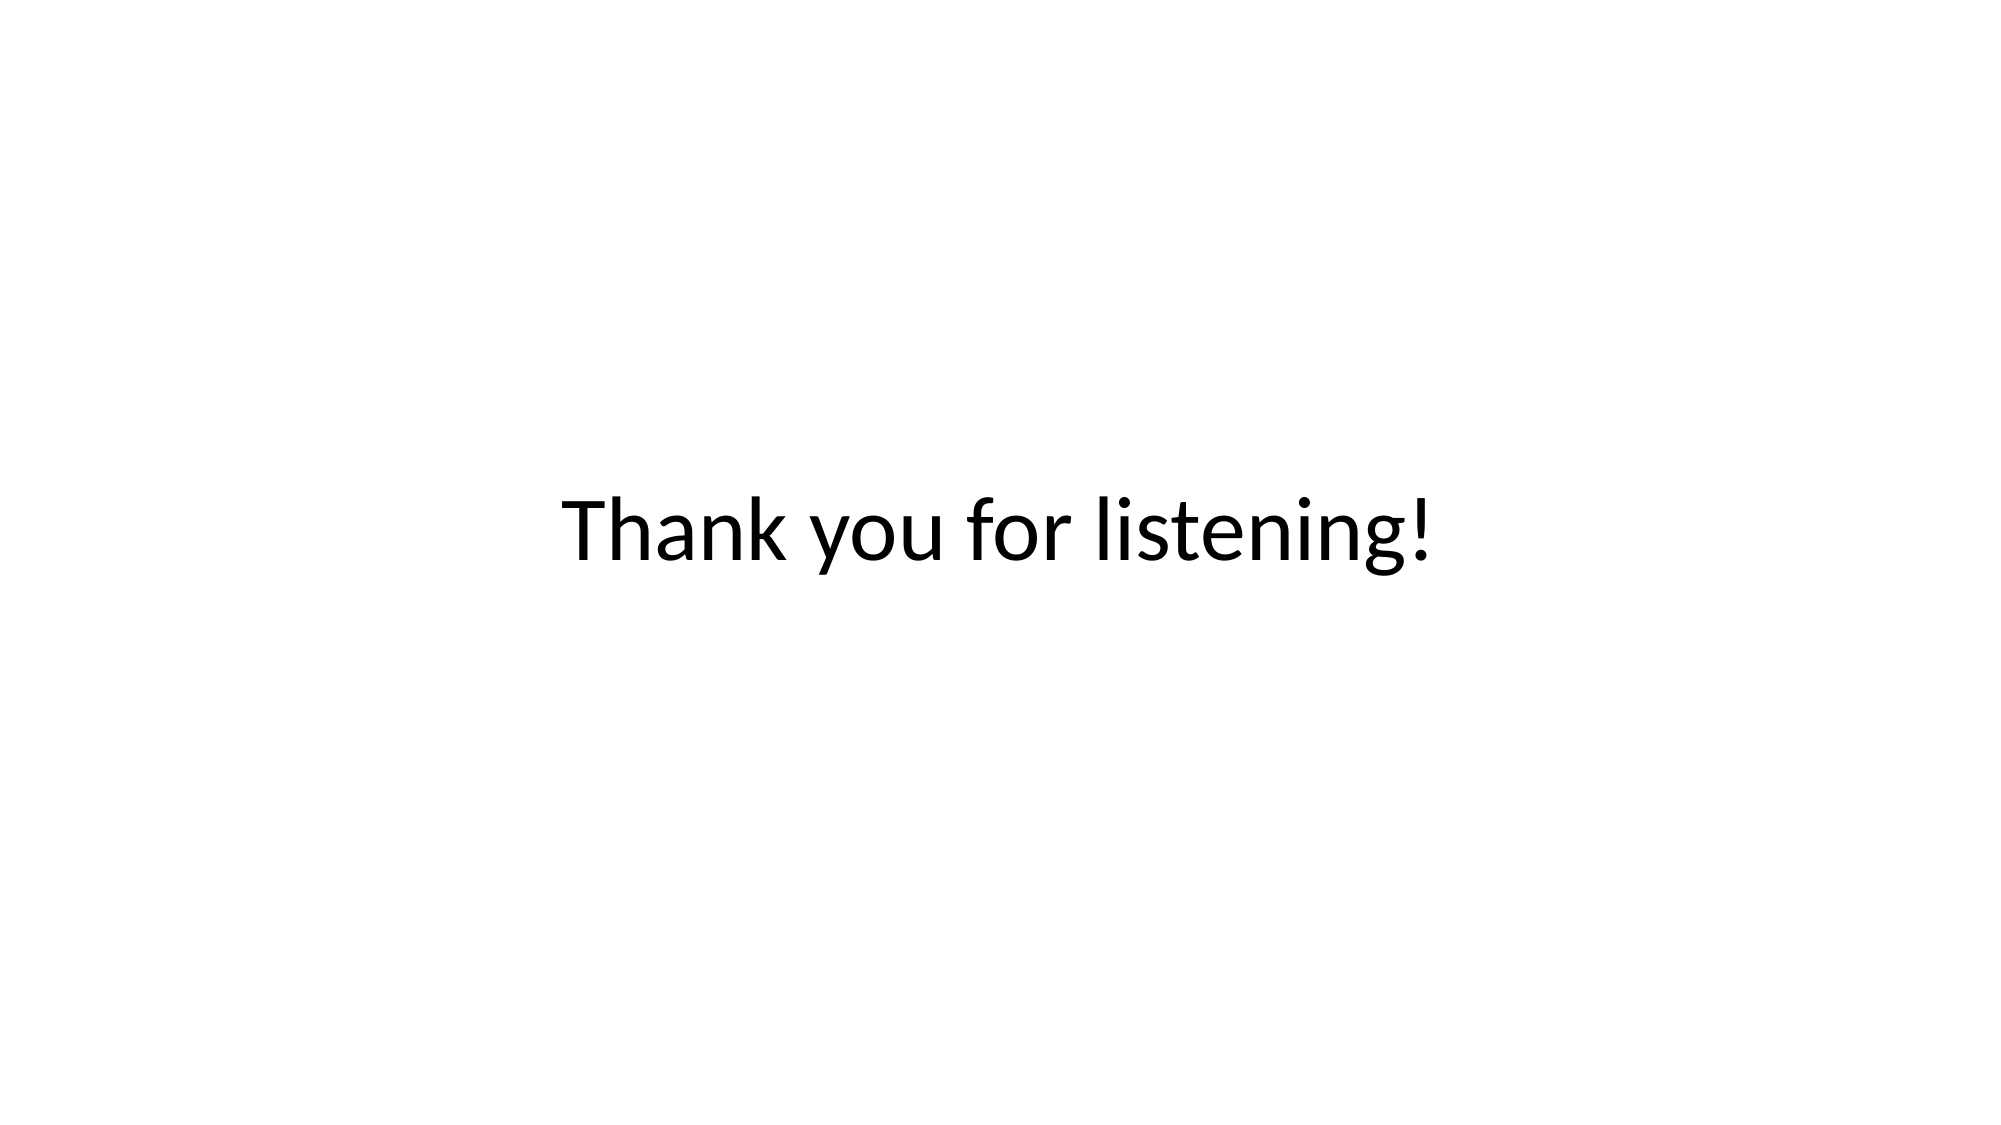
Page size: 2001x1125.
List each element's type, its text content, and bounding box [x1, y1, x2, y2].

list Thank you for listening! [137, 299, 1863, 1014]
